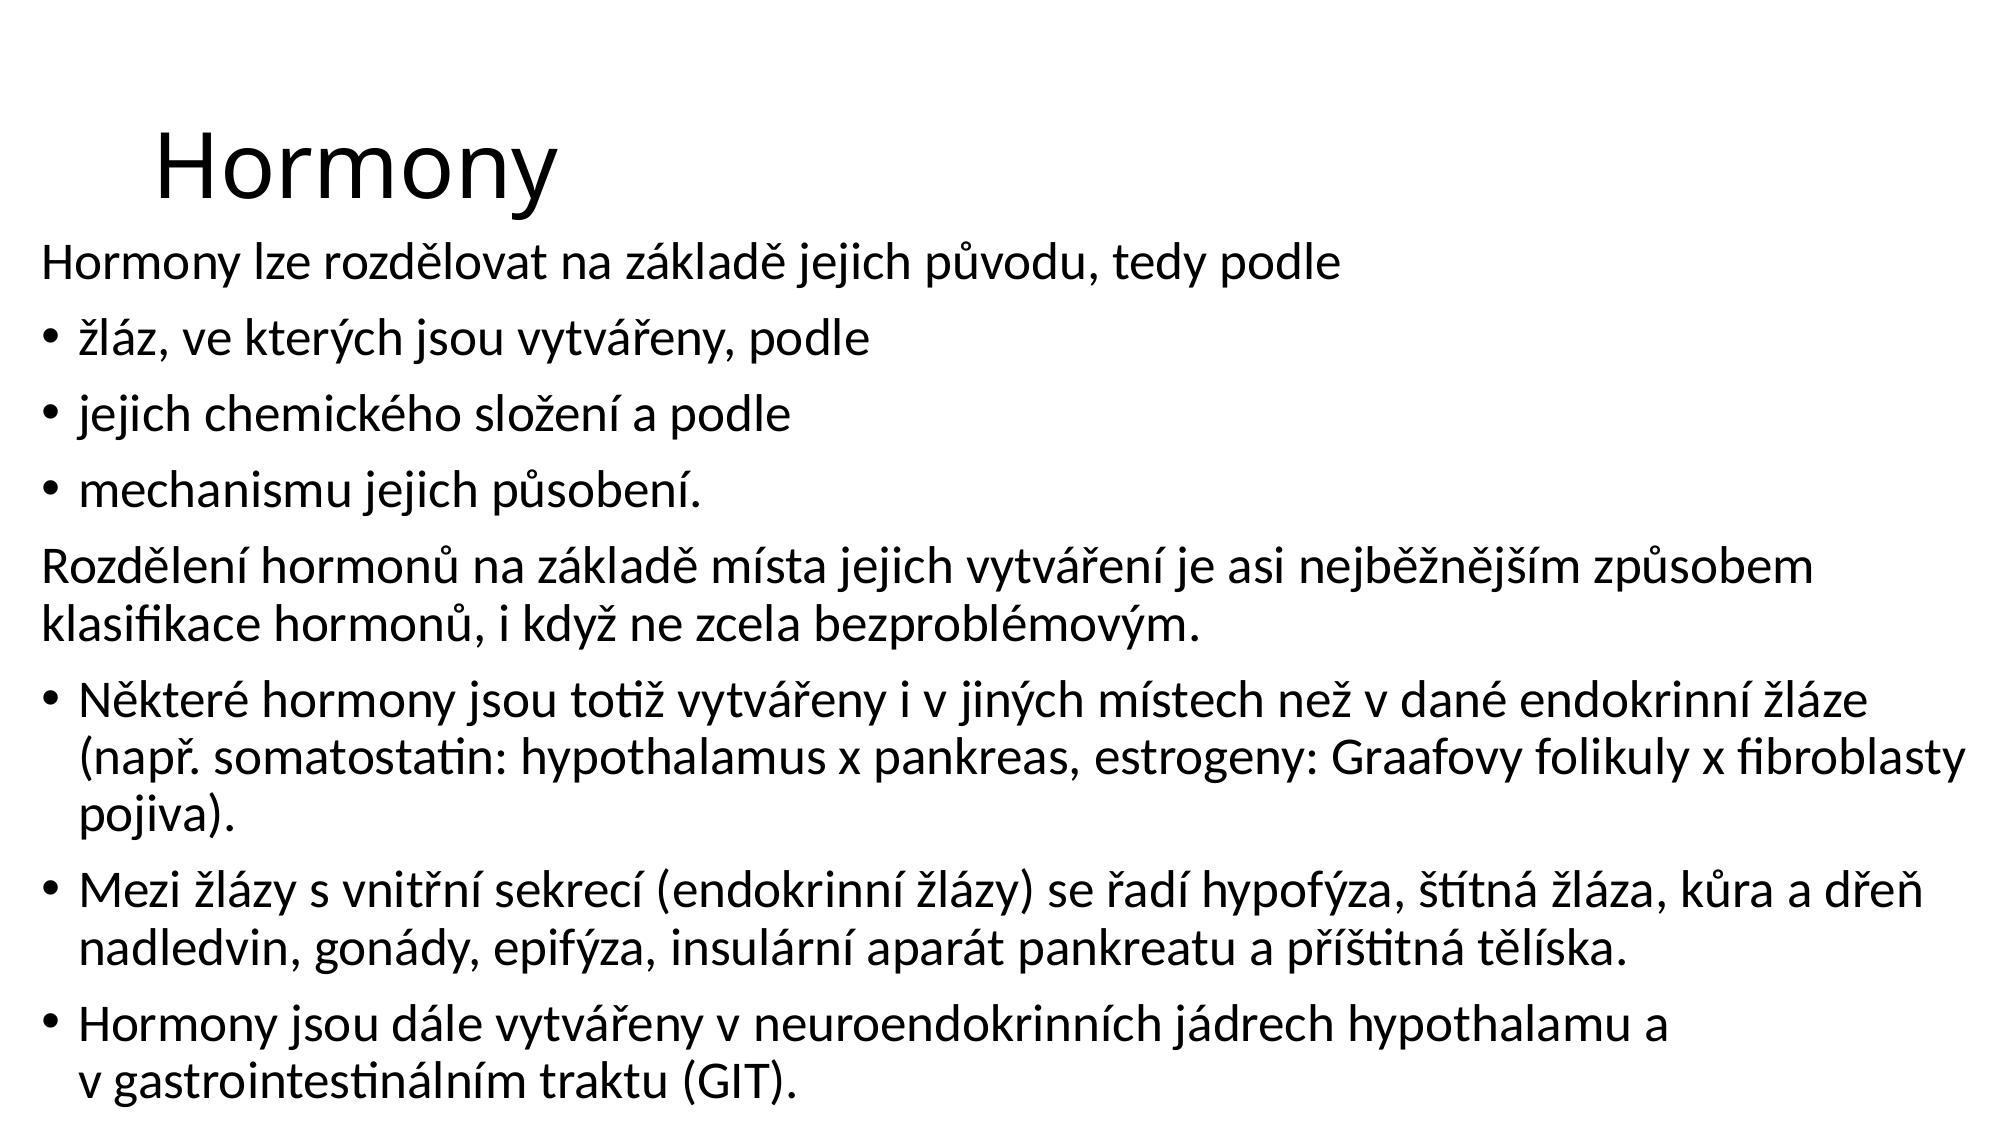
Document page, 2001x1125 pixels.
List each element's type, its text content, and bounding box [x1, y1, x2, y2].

title Hormony [137, 59, 1863, 226]
list Hormony lze rozdělovat na základě jejich původu, tedy podle žláz, ve kterých jsou vytvářeny, podle jejich chemického složení a podle mechanismu jejich působení. Rozdělení hormonů na základě místa jejich vytváření je asi nejběžnějším způsobem klasifikace hormonů, i když ne zcela bezproblémovým. Některé hormony jsou totiž vytvářeny i v jiných místech než v dané endokrinní žláze (např. somatostatin: hypothalamus x pankreas, estrogeny: Graafovy folikuly x fibroblasty pojiva). Mezi žlázy s vnitřní sekrecí (endokrinní žlázy) se řadí hypofýza, štítná žláza, kůra a dřeň nadledvin, gonády, epifýza, insulární aparát pankreatu a příštitná tělíska. Hormony jsou dále vytvářeny v neuroendokrinních jádrech hypothalamu a v gastrointestinálním traktu (GIT). [26, 226, 2000, 1125]
